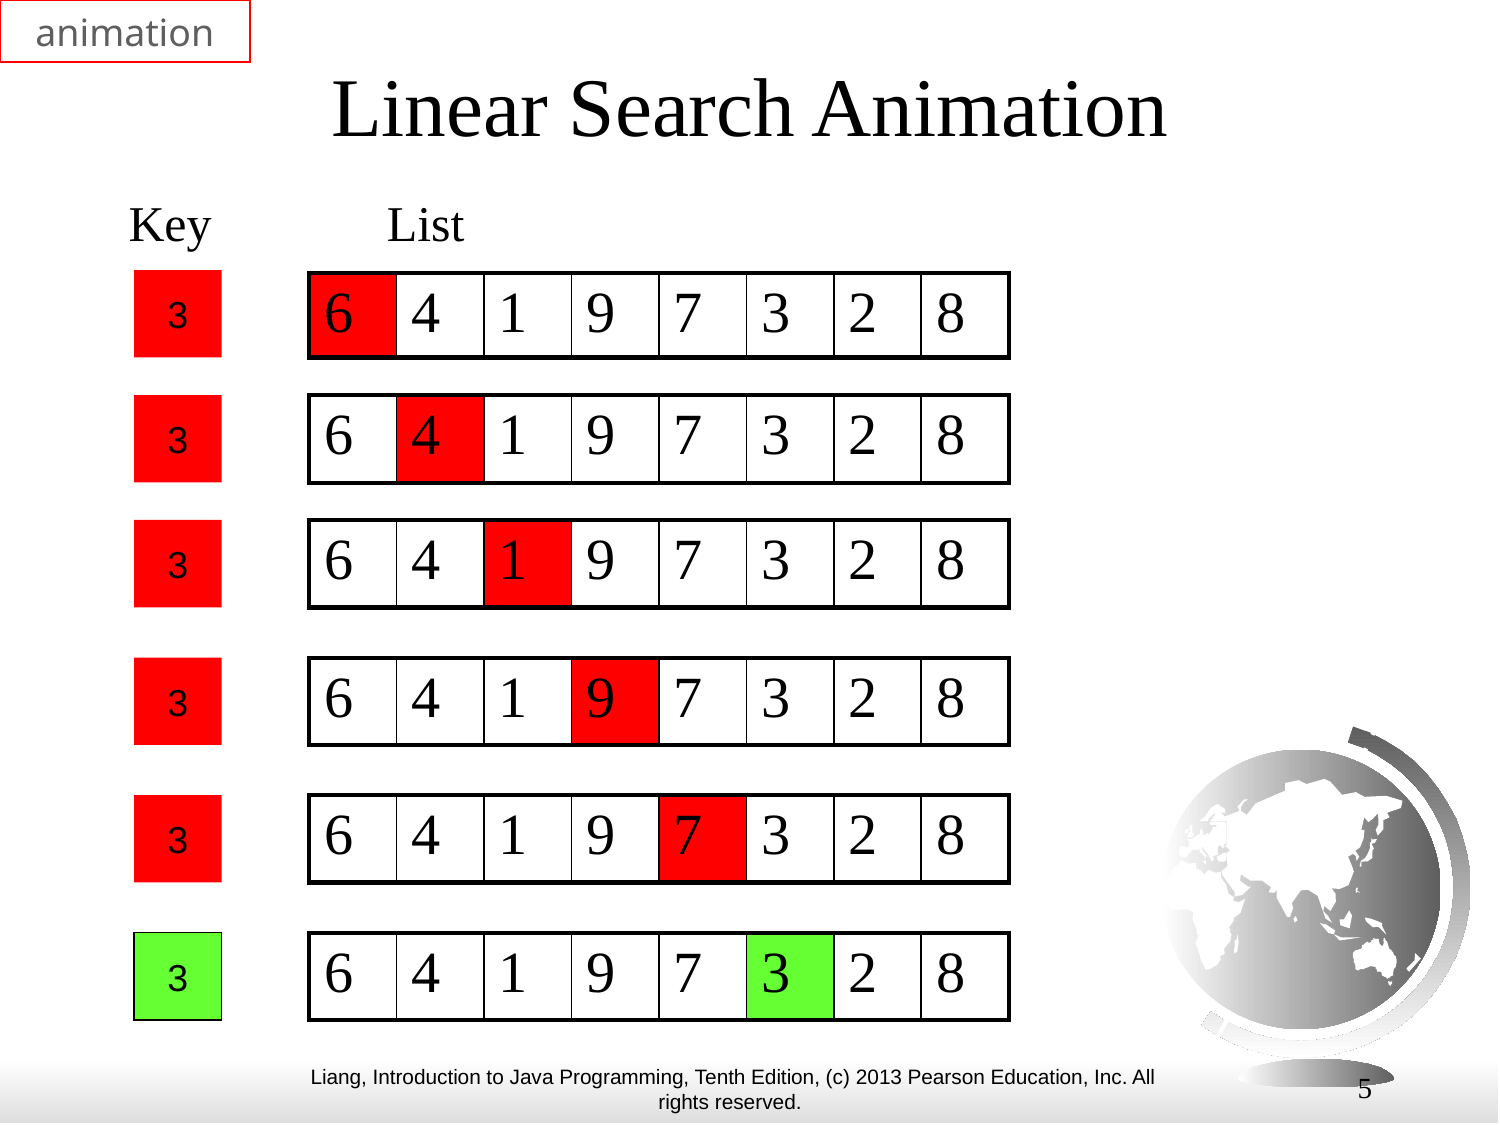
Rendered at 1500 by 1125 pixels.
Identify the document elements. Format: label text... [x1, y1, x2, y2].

text_box 3 [134, 519, 222, 608]
table_header 3 [747, 660, 833, 743]
table_header 1 [485, 397, 571, 481]
table_header 9 [572, 275, 658, 355]
table_header 2 [835, 397, 920, 481]
title Linear Search Animation [112, 46, 1388, 160]
table_header 9 [572, 397, 658, 481]
table_header 1 [485, 660, 571, 743]
table_header 9 [572, 797, 658, 880]
table_header 6 [311, 522, 396, 605]
table_header 2 [835, 660, 920, 743]
table_header 6 [311, 397, 396, 481]
table_header 2 [835, 935, 920, 1018]
table_header 1 [485, 797, 571, 880]
table_header 4 [397, 397, 483, 481]
table_header 1 [485, 935, 571, 1018]
table_header 1 [485, 275, 571, 355]
table_header 7 [660, 797, 746, 880]
table_header 4 [397, 522, 483, 605]
table_header 9 [572, 660, 658, 743]
text_box 3 [134, 395, 222, 483]
table_header 7 [660, 397, 746, 481]
table_header 8 [922, 275, 1007, 355]
table_header 4 [397, 660, 483, 743]
text_box 3 [134, 932, 222, 1020]
table_header 6 [311, 275, 396, 355]
table_header 3 [747, 797, 833, 880]
table_header 2 [835, 522, 920, 605]
table_header 2 [835, 275, 920, 355]
table_header 7 [660, 935, 746, 1018]
table_header 6 [311, 797, 396, 880]
table_header 3 [747, 935, 833, 1018]
table_header 7 [660, 660, 746, 743]
table_header 1 [485, 522, 571, 605]
text_box 3 [134, 657, 222, 745]
table_header 4 [397, 935, 483, 1018]
table_header 7 [660, 522, 746, 605]
table_header 3 [747, 275, 833, 355]
table_header 3 [747, 397, 833, 481]
table_header 8 [922, 397, 1007, 481]
text_box animation [0, 0, 250, 63]
table_header 8 [922, 522, 1007, 605]
table_header 2 [835, 797, 920, 880]
text_box 3 [134, 795, 222, 883]
table_header 6 [311, 935, 396, 1018]
table_header 9 [572, 935, 658, 1018]
table_header 8 [922, 935, 1007, 1018]
table_header 9 [572, 522, 658, 605]
text_box 3 [134, 270, 222, 358]
table_header 8 [922, 797, 1007, 880]
table_header 3 [747, 522, 833, 605]
table_header 6 [311, 660, 396, 743]
slide_number 5 [1074, 1049, 1388, 1125]
table_header 4 [397, 797, 483, 880]
table_header 4 [397, 275, 483, 355]
table_header 7 [660, 275, 746, 355]
text_box Key [113, 184, 297, 260]
table_header 8 [922, 660, 1007, 743]
text_box List [372, 184, 738, 260]
